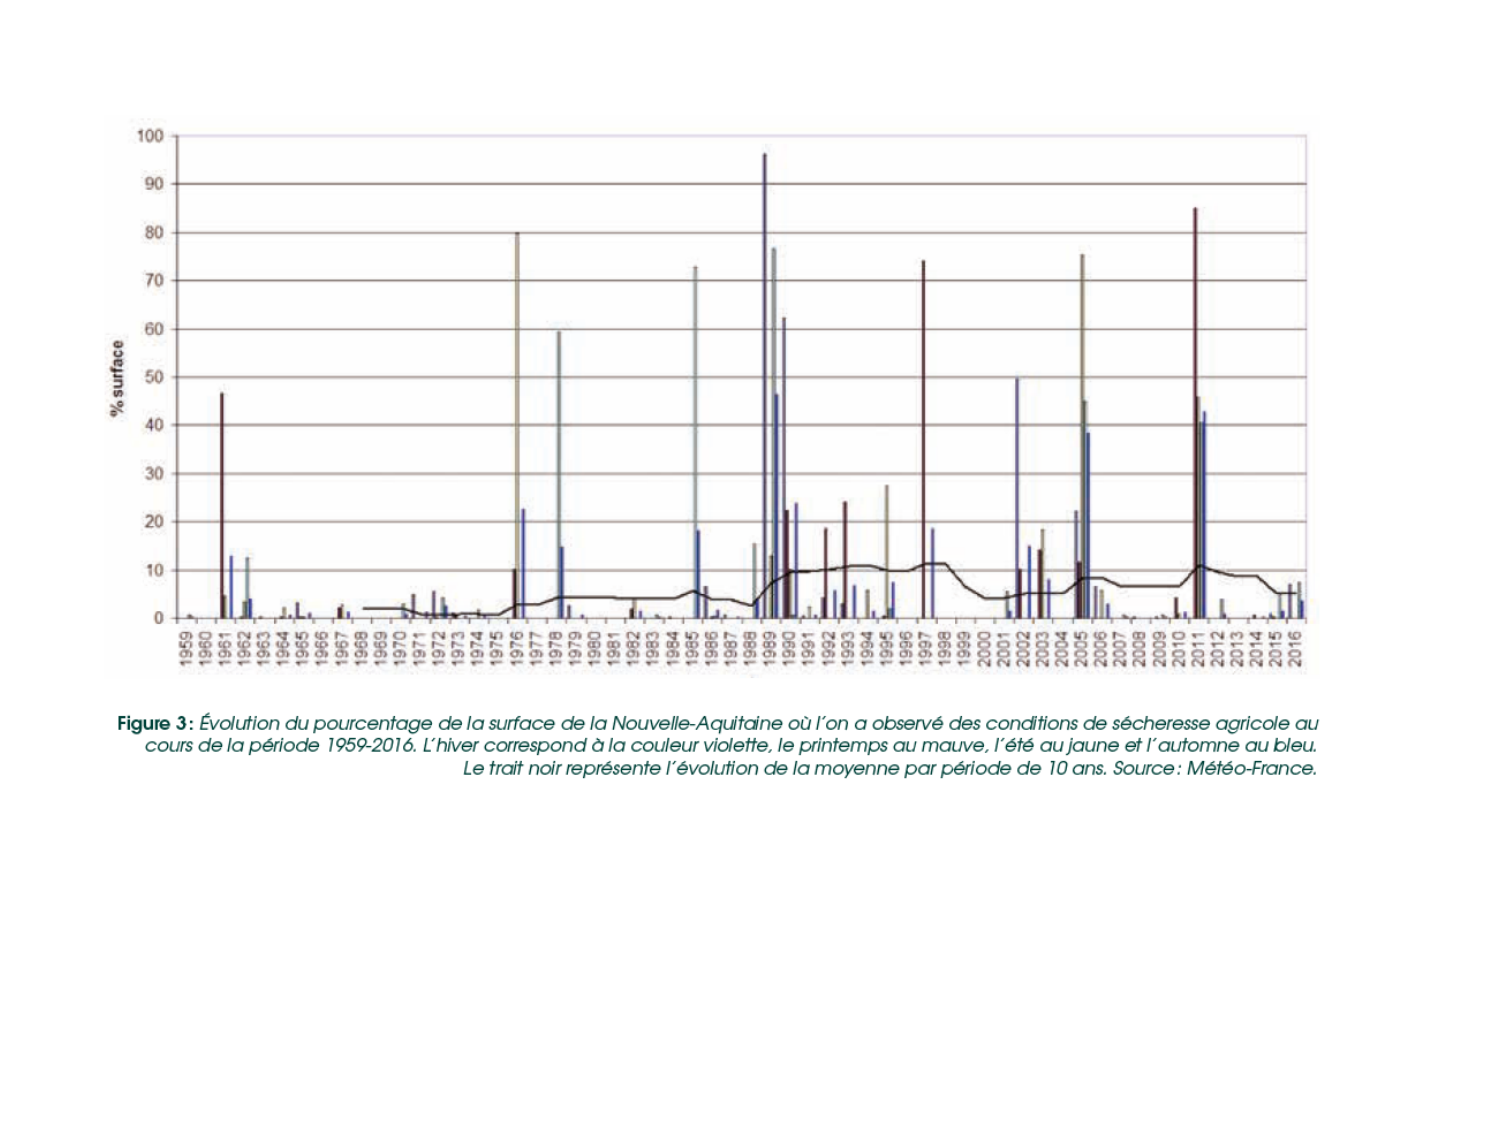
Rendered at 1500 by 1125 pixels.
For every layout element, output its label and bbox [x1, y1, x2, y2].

picture [99, 115, 1324, 784]
